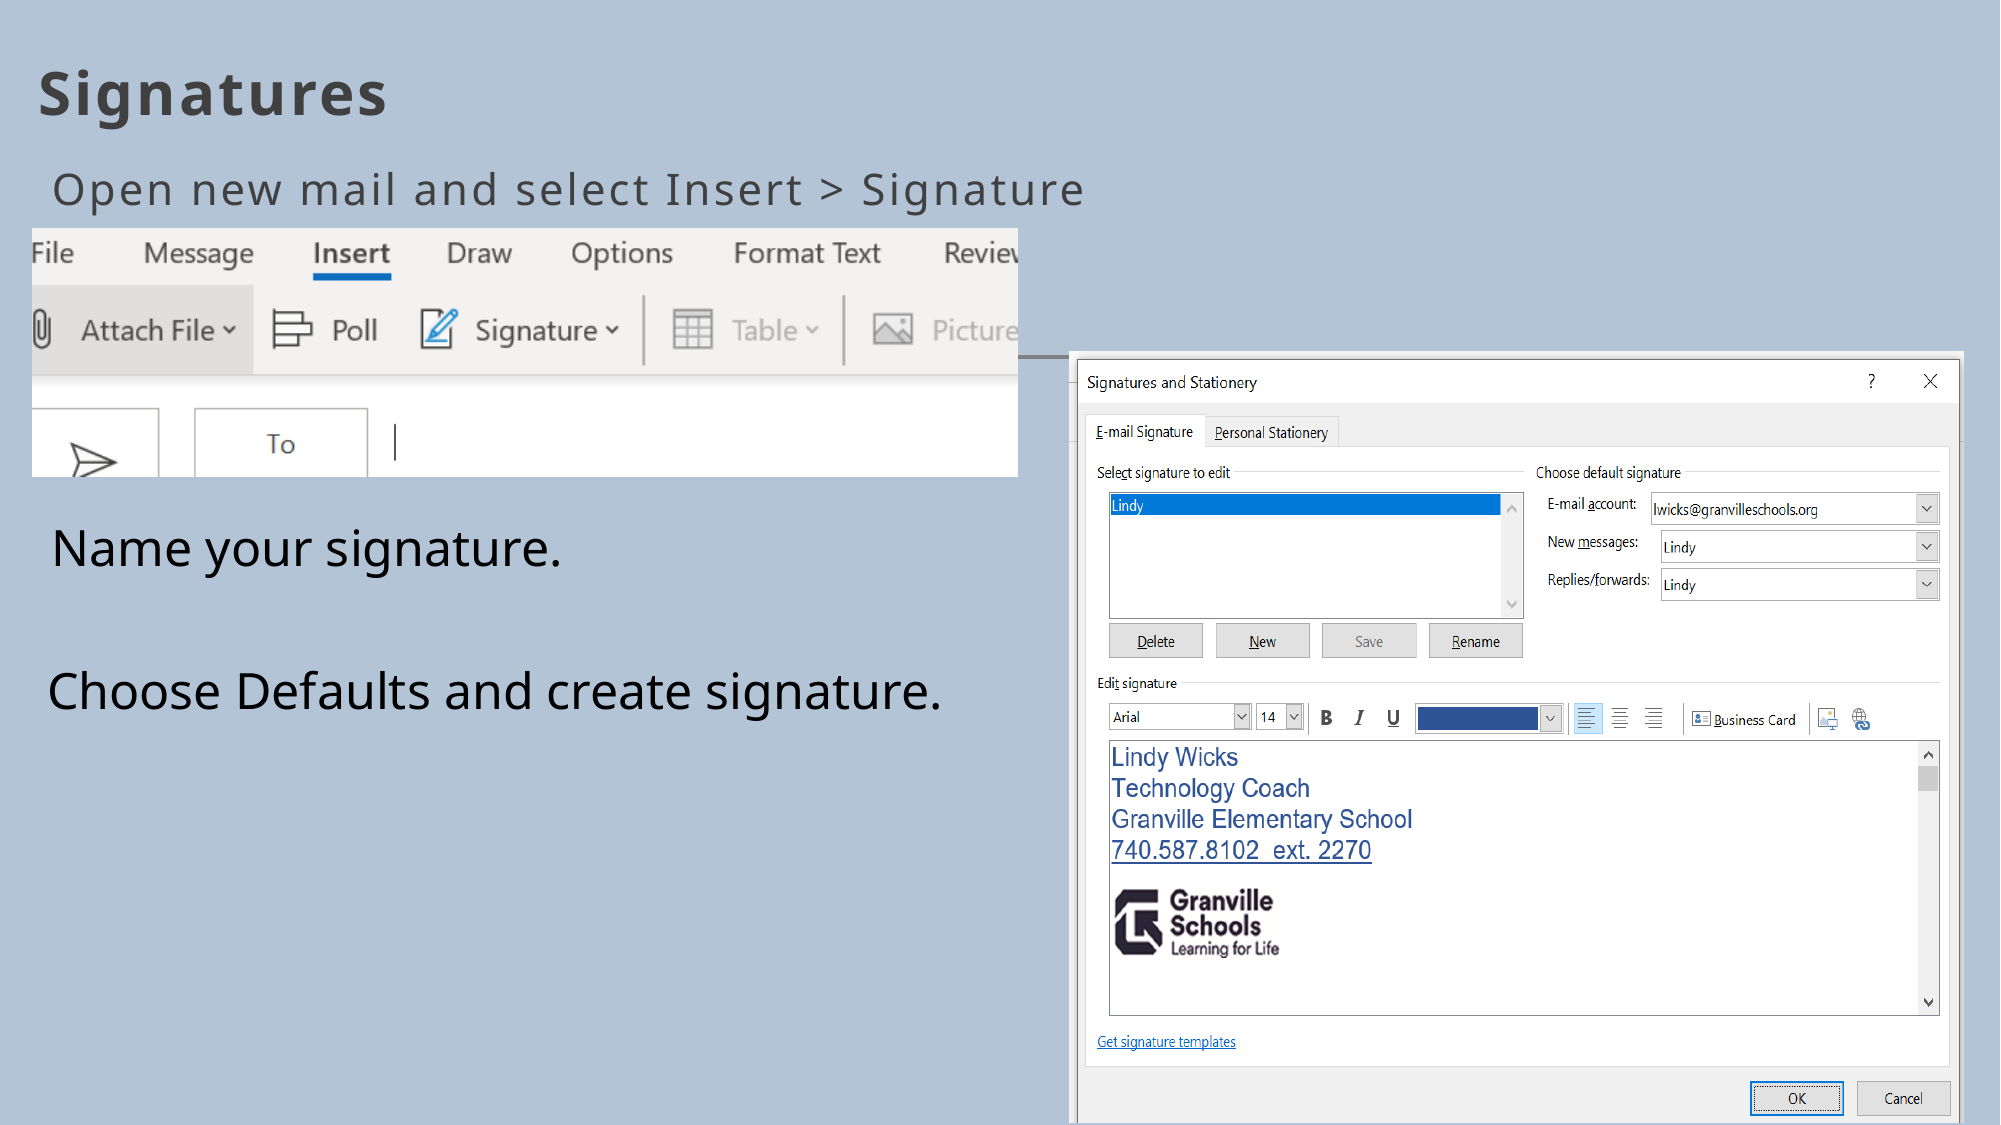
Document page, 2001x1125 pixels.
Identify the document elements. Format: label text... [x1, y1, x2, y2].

list Open new mail and select Insert > Signature [33, 123, 1483, 430]
text_box Choose Defaults and create signature. [19, 651, 1069, 727]
text_box Name your signature. [36, 509, 1059, 585]
title Signatures [20, 15, 1754, 143]
picture [1069, 351, 1964, 1124]
picture [32, 228, 1019, 477]
